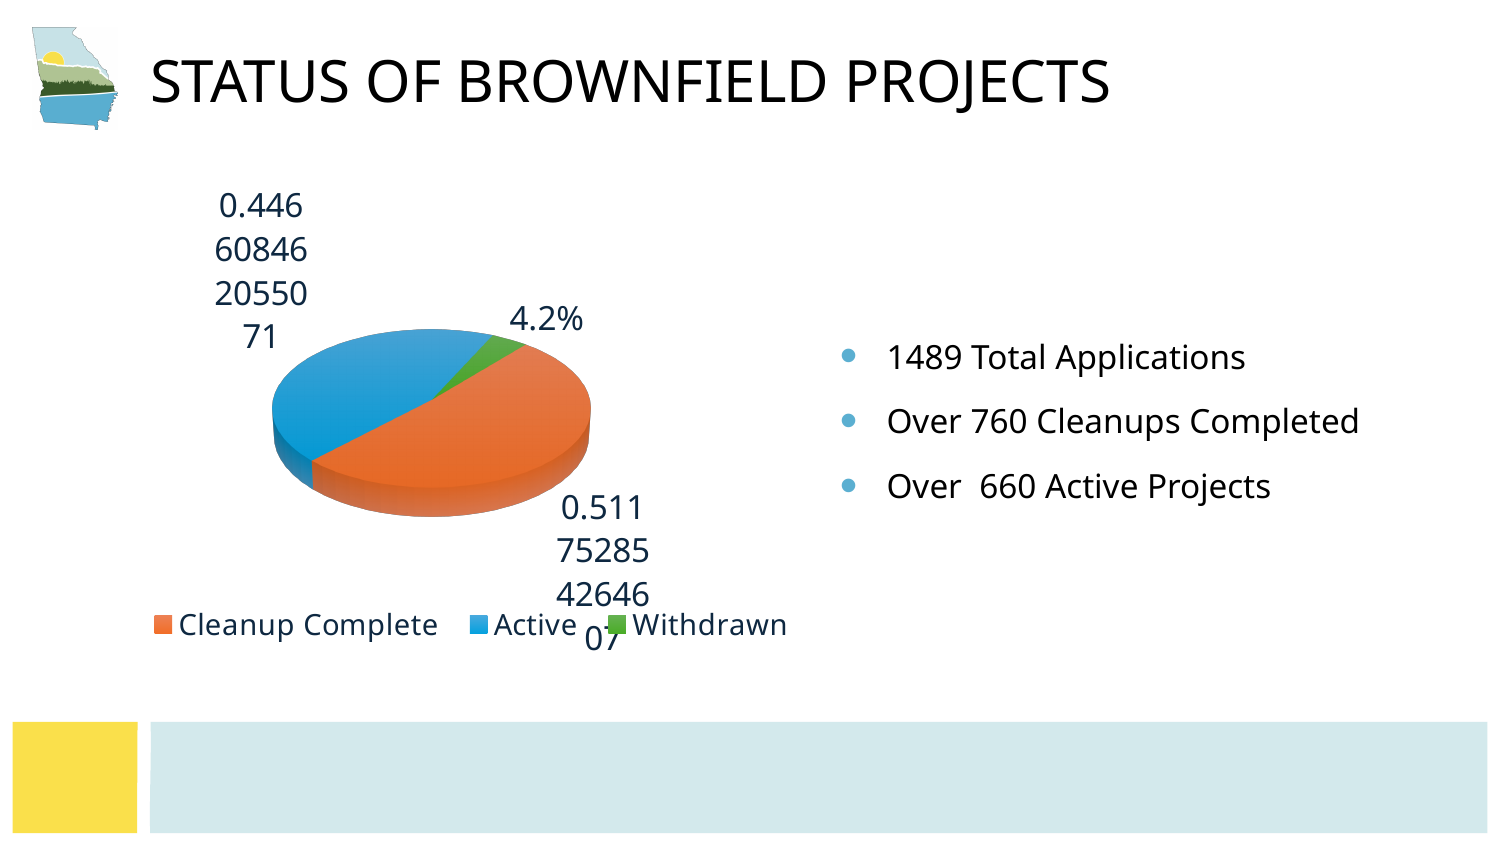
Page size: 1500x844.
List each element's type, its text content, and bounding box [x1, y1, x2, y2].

picture [32, 27, 118, 130]
chart [133, 171, 1047, 673]
title Status of brownfield projects [135, 45, 1369, 113]
text_box 1489 Total Applications Over 760 Cleanups Completed Over 660 Active Projects [1052, 328, 1461, 513]
